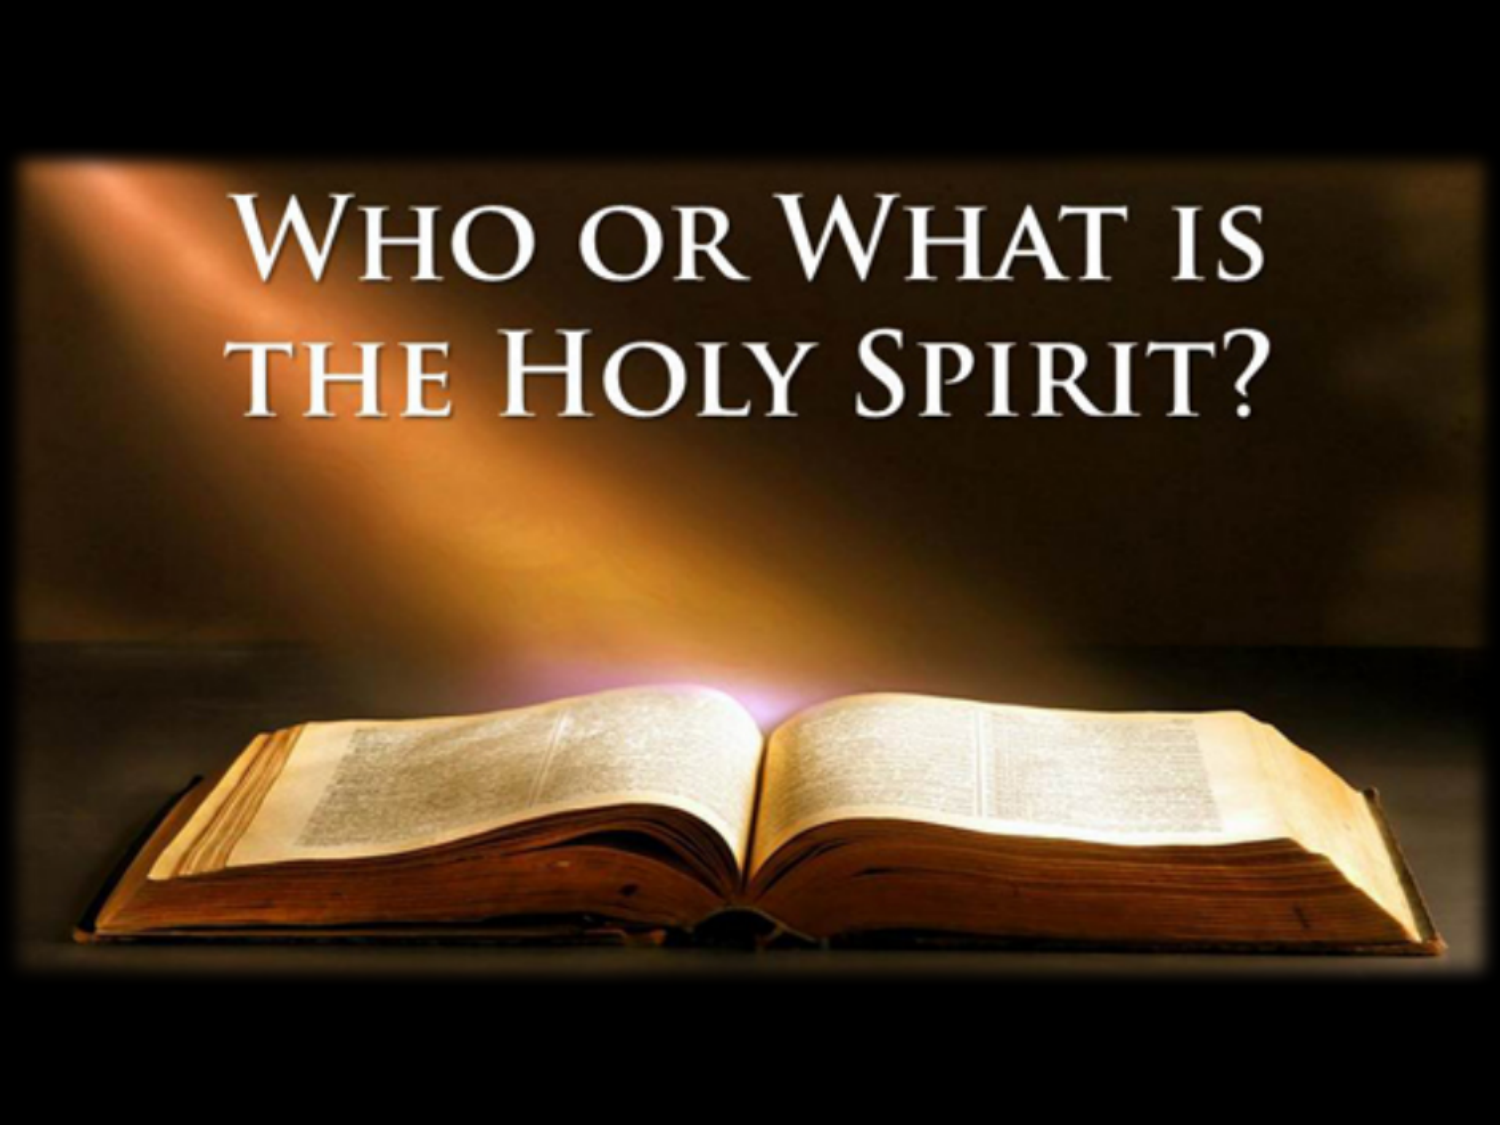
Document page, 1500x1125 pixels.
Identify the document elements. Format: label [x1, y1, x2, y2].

picture [0, 145, 1500, 988]
